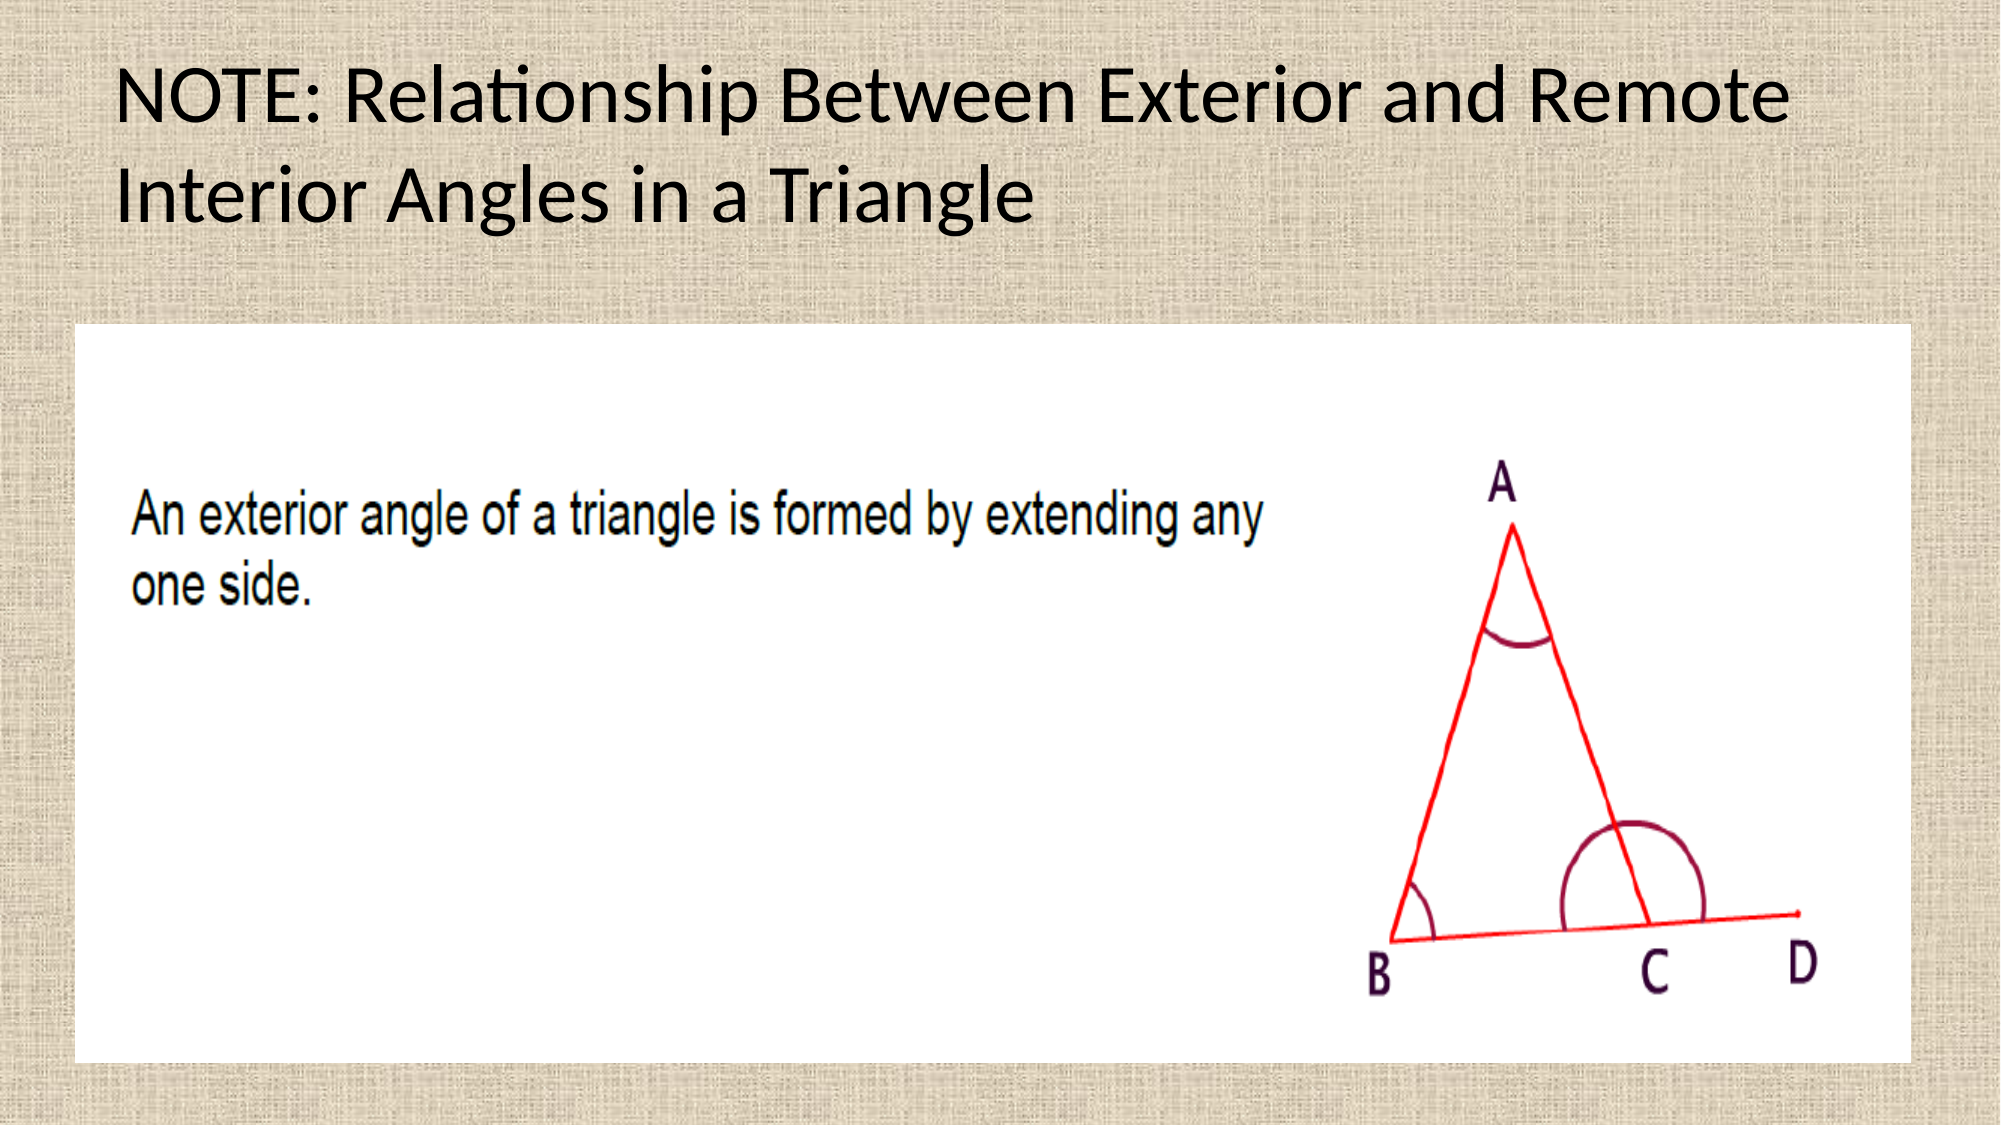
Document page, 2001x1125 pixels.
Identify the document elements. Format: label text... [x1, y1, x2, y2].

title NOTE: Relationship Between Exterior and Remote Interior Angles in a Triangle [99, 45, 1900, 233]
picture [0, 0, 2001, 1125]
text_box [74, 324, 1911, 1063]
